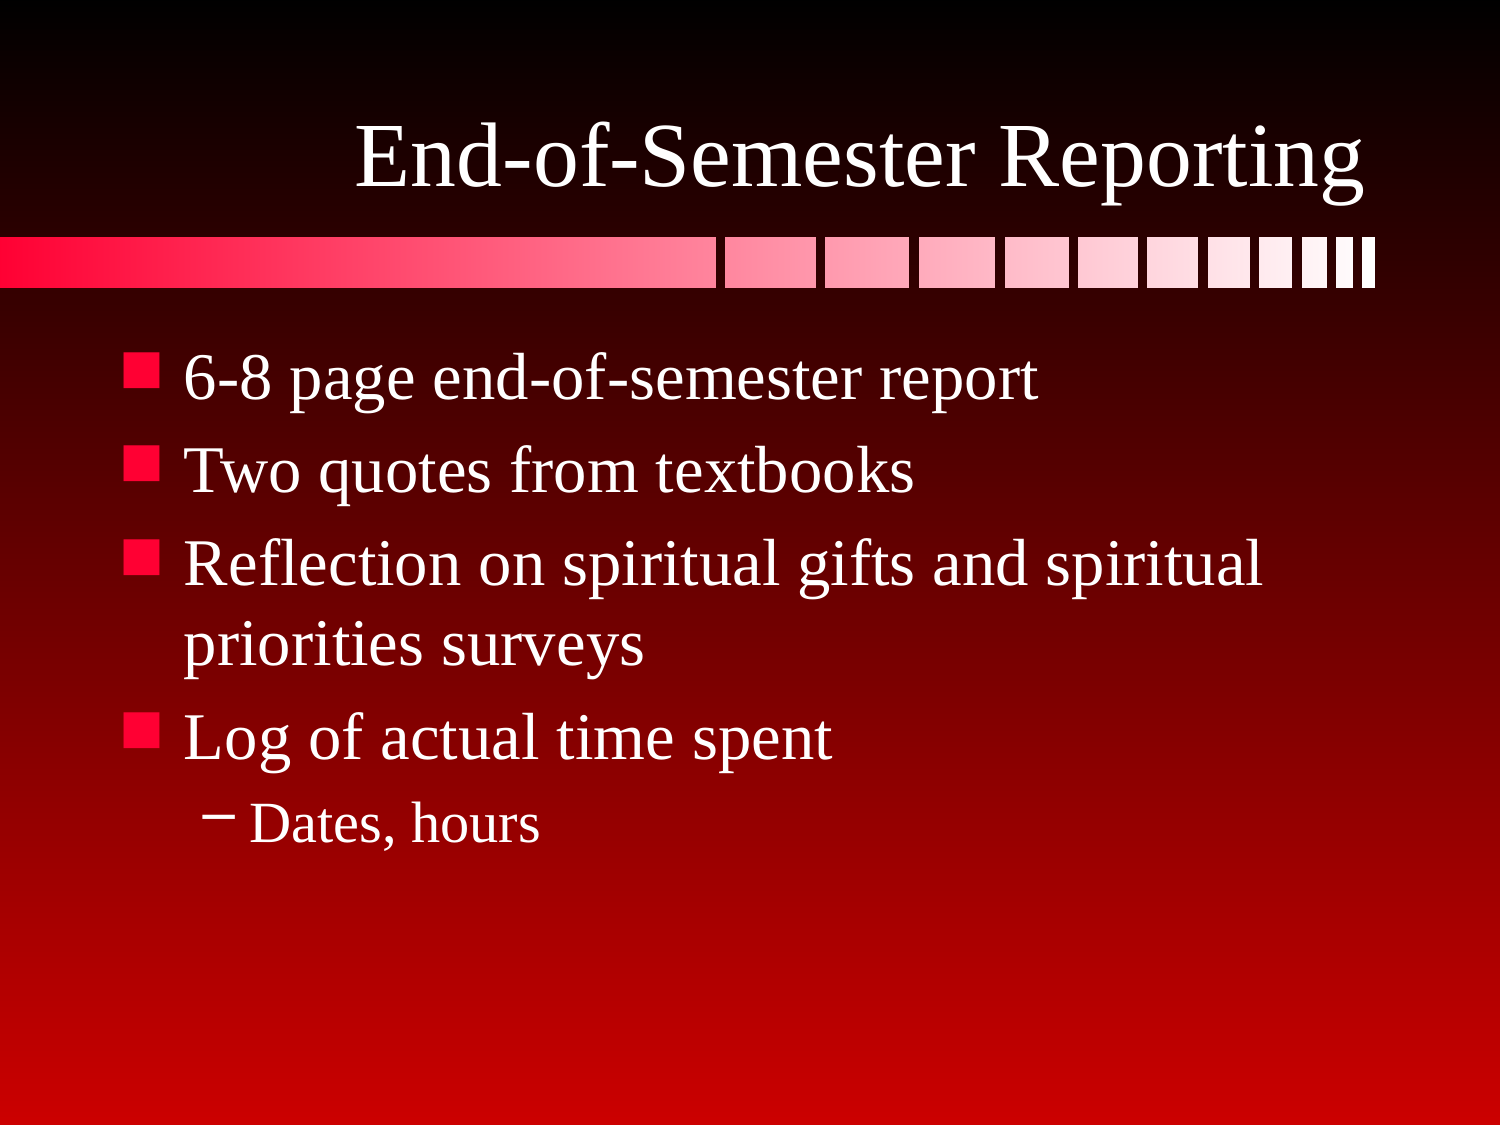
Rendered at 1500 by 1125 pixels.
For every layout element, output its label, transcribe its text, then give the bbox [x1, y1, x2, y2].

title End-of-Semester Reporting [110, 28, 1383, 213]
list 6-8 page end-of-semester report Two quotes from textbooks Reflection on spiritual gifts and spiritual priorities surveys Log of actual time spent Dates, hours [112, 324, 1388, 1000]
